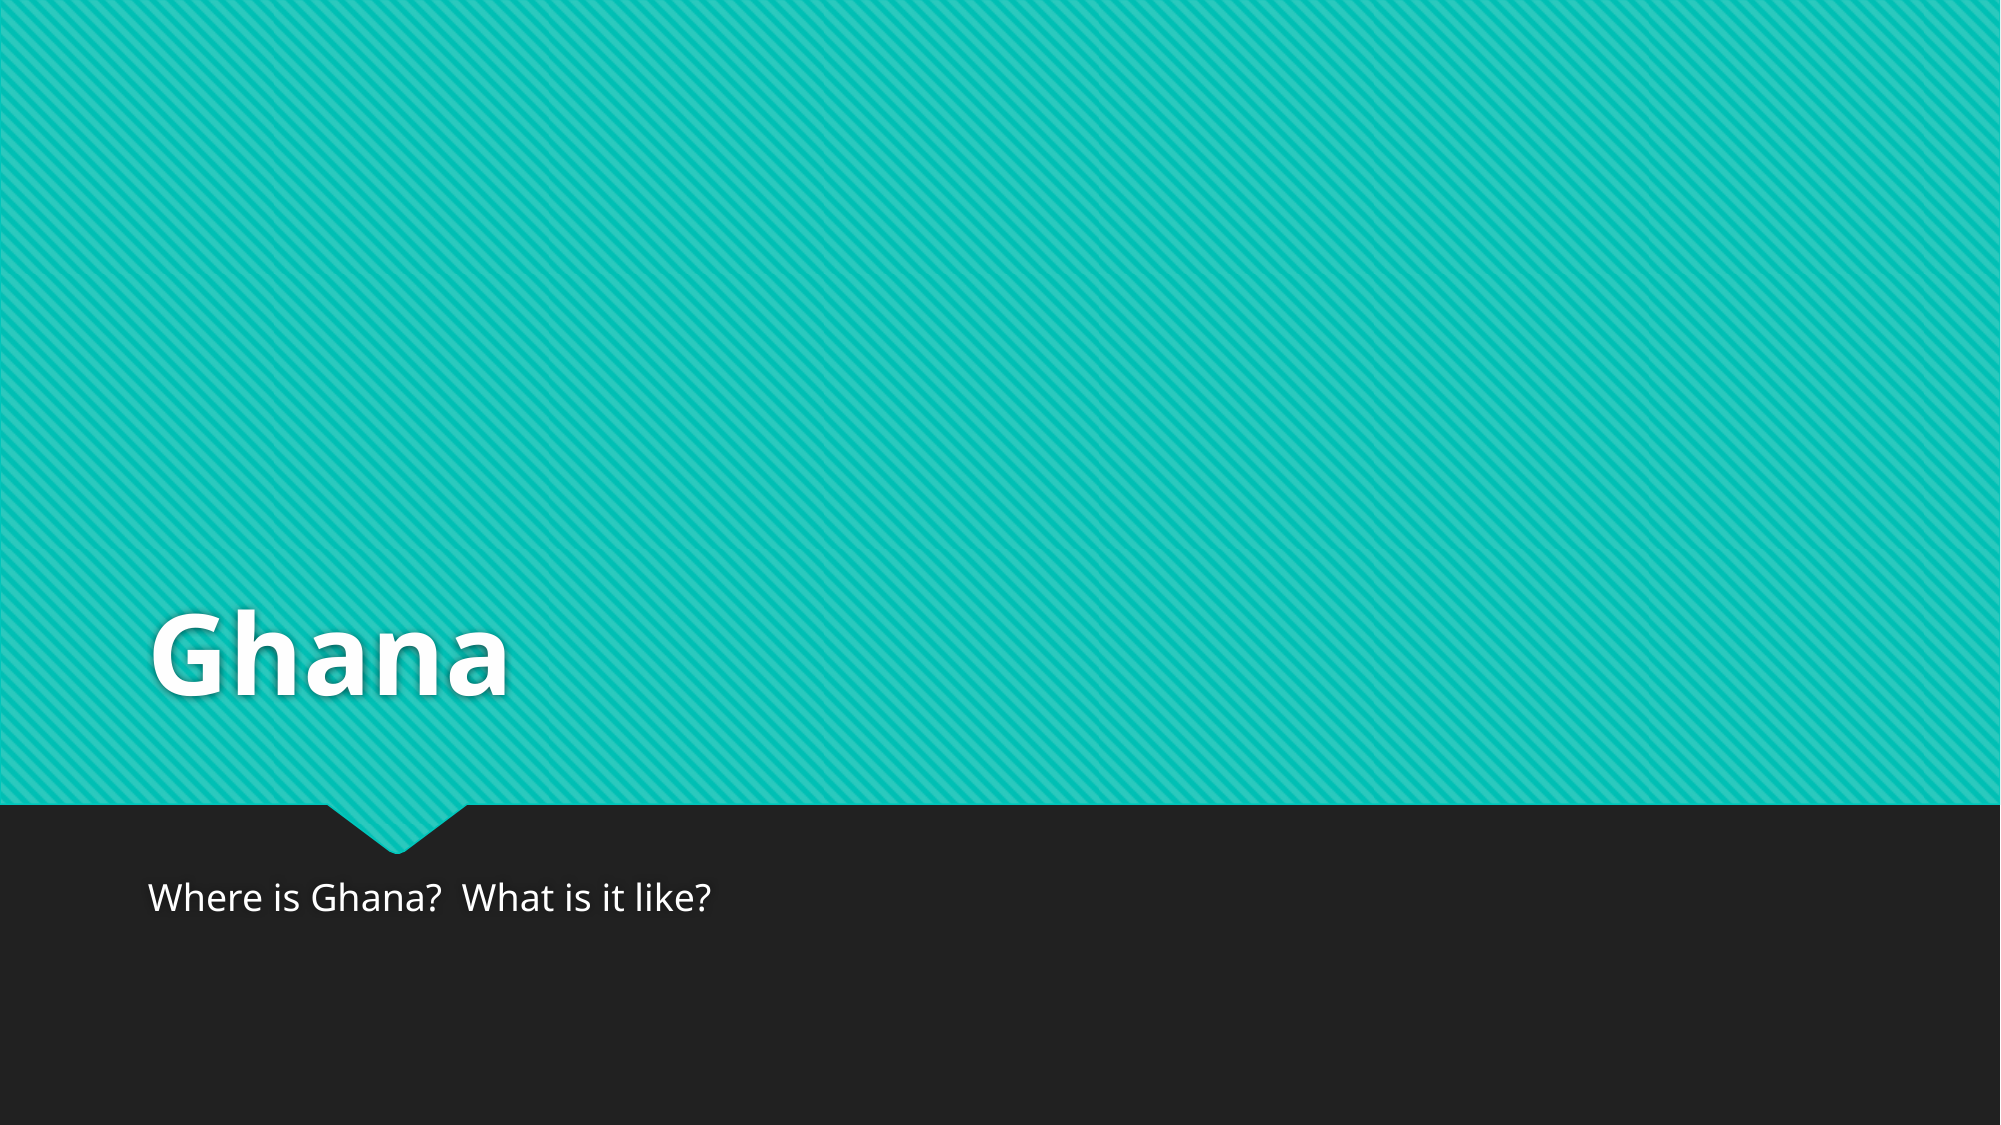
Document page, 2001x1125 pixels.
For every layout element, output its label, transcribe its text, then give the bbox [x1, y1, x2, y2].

title Ghana [132, 237, 1868, 726]
subtitle Where is Ghana? What is it like? [132, 866, 1868, 938]
